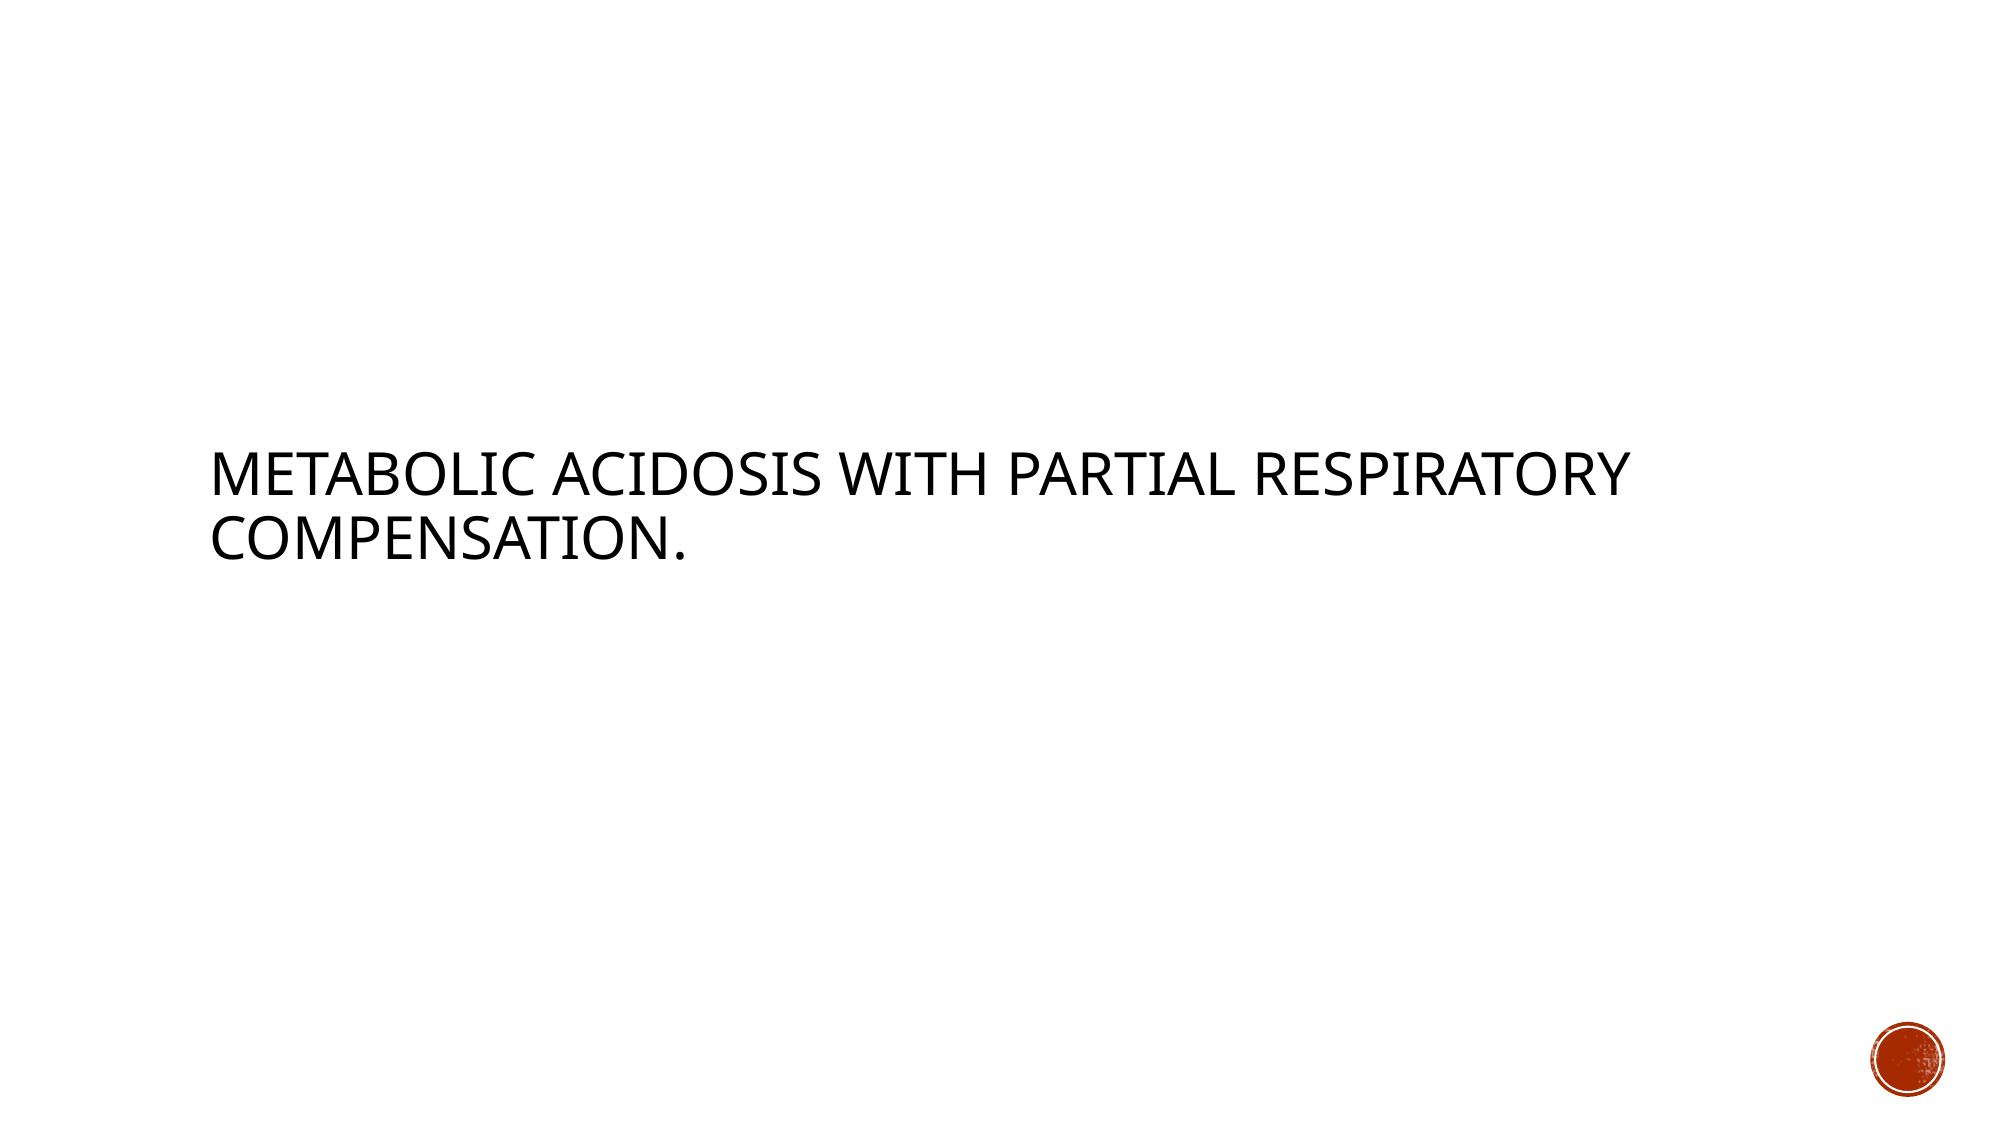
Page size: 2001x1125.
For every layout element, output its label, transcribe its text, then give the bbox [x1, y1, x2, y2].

title Metabolic acidosis with partial respiratory compensation. [194, 434, 1920, 653]
